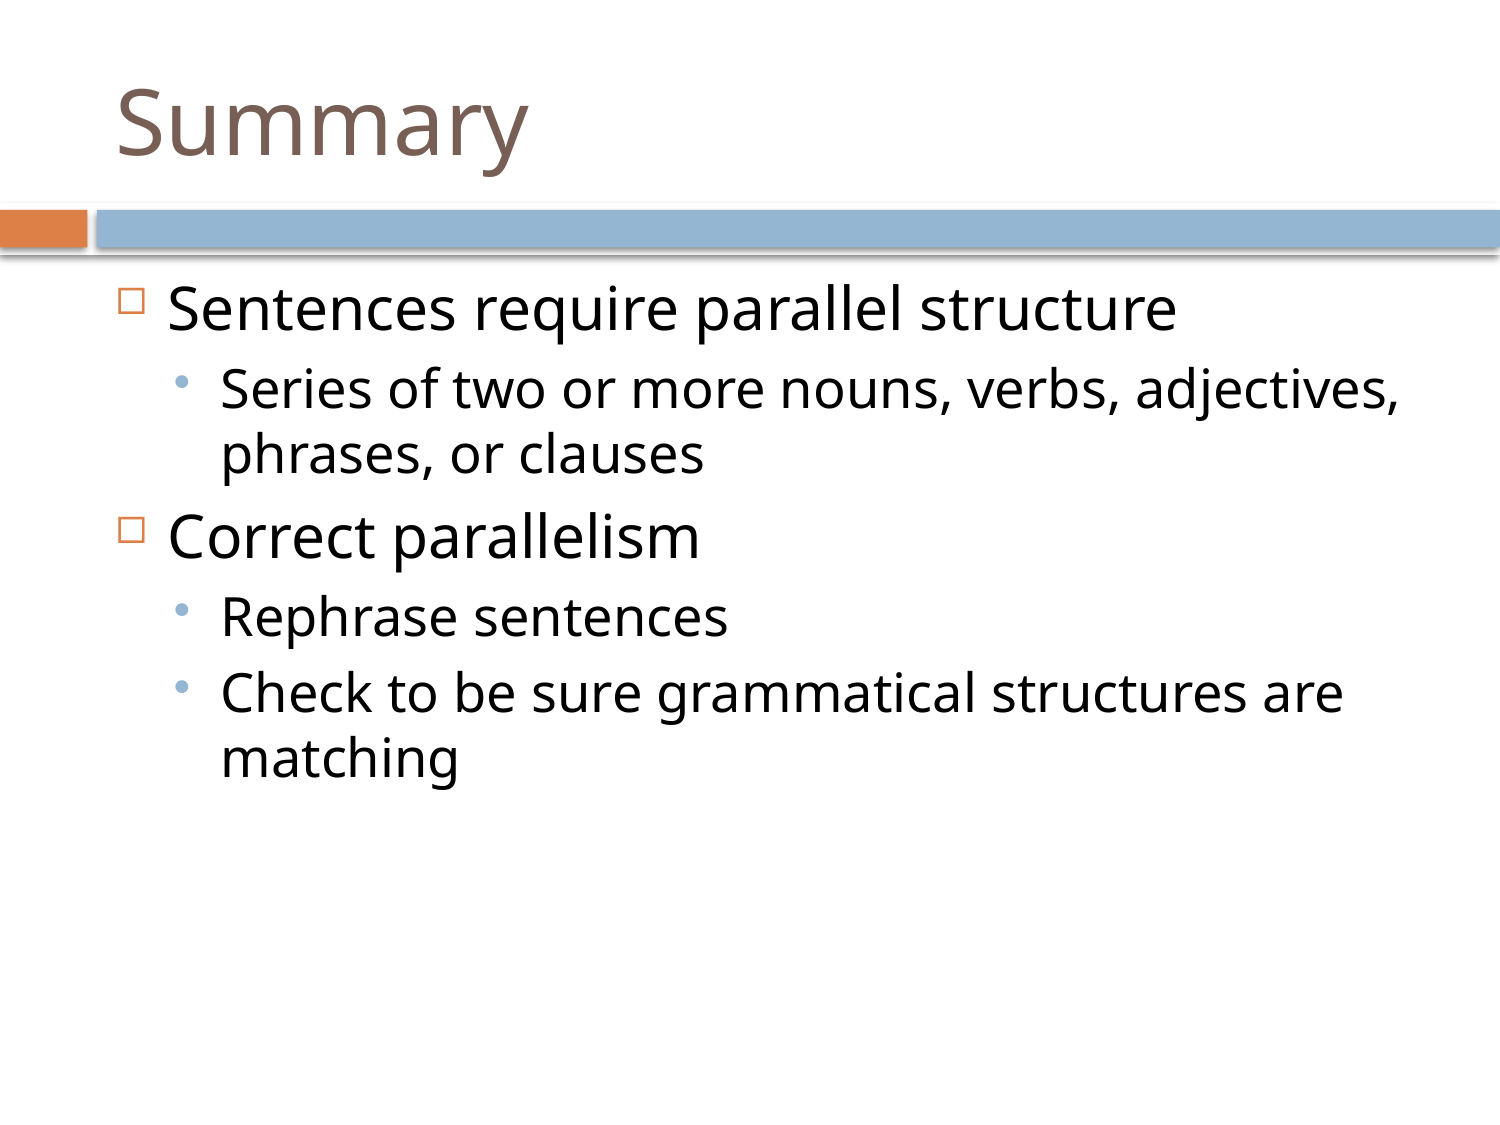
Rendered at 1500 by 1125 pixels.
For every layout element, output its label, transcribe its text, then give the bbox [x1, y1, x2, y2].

list Sentences require parallel structure Series of two or more nouns, verbs, adjectives, phrases, or clauses Correct parallelism Rephrase sentences Check to be sure grammatical structures are matching [100, 262, 1438, 1000]
title Summary [100, 37, 1438, 200]
